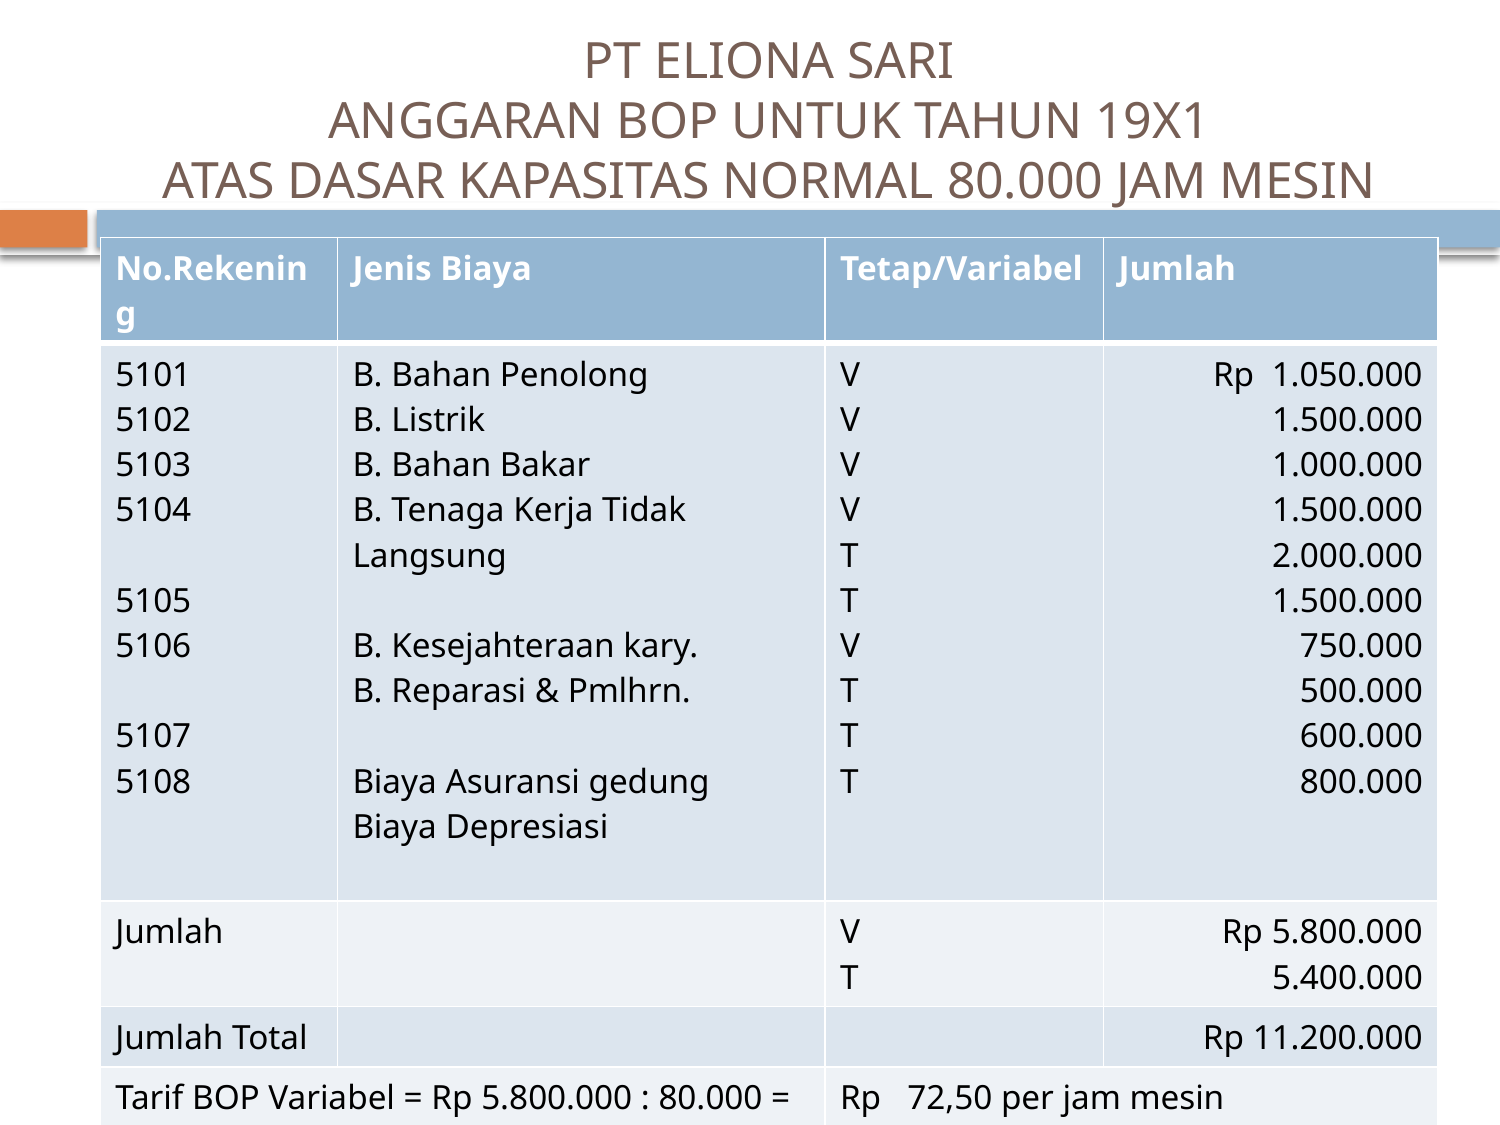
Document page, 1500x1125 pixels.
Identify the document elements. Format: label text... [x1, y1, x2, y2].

table_cell Jumlah [101, 902, 337, 1006]
table_cell Rp 11.200.000 [1104, 1007, 1437, 1066]
table_header Tetap/Variabel [826, 238, 1103, 340]
table_cell B. Bahan Penolong B. Listrik B. Bahan Bakar B. Tenaga Kerja Tidak Langsung B. Kesejahteraan kary. B. Reparasi & Pmlhrn. Biaya Asuransi gedung Biaya Depresiasi [338, 346, 824, 900]
table_cell Jumlah Total [101, 1007, 337, 1066]
table_cell [826, 1007, 1103, 1066]
table_cell Tarif BOP Variabel = Rp 5.800.000 : 80.000 = Tarif BOP Tetap = Rp 5.400.000 : 80.000 = Tarif BOP Total = [101, 1068, 824, 1125]
table_cell [338, 1007, 824, 1066]
table_cell Rp 5.800.000 5.400.000 [1104, 902, 1437, 1006]
title PT ELIONA SARI ANGGARAN BOP UNTUK TAHUN 19X1 ATAS DASAR KAPASITAS NORMAL 80.000 JAM MESIN [100, 37, 1438, 200]
table_cell Rp 1.050.000 1.500.000 1.000.000 1.500.000 2.000.000 1.500.000 750.000 500.000 600.000 800.000 [1104, 346, 1437, 900]
table_cell V T [826, 902, 1103, 1006]
table_header Jumlah [1104, 238, 1437, 340]
table_cell V V V V T T V T T T [826, 346, 1103, 900]
table_header Jenis Biaya [338, 238, 824, 340]
table_cell [338, 902, 824, 1006]
table_header No.Rekening [101, 238, 337, 340]
table_cell Rp 72,50 per jam mesin Rp 67,50 per jam mesin Rp 140,00 per jam mesin [826, 1068, 1437, 1125]
table_cell 5101 5102 5103 5104 5105 5106 5107 5108 [101, 346, 337, 900]
